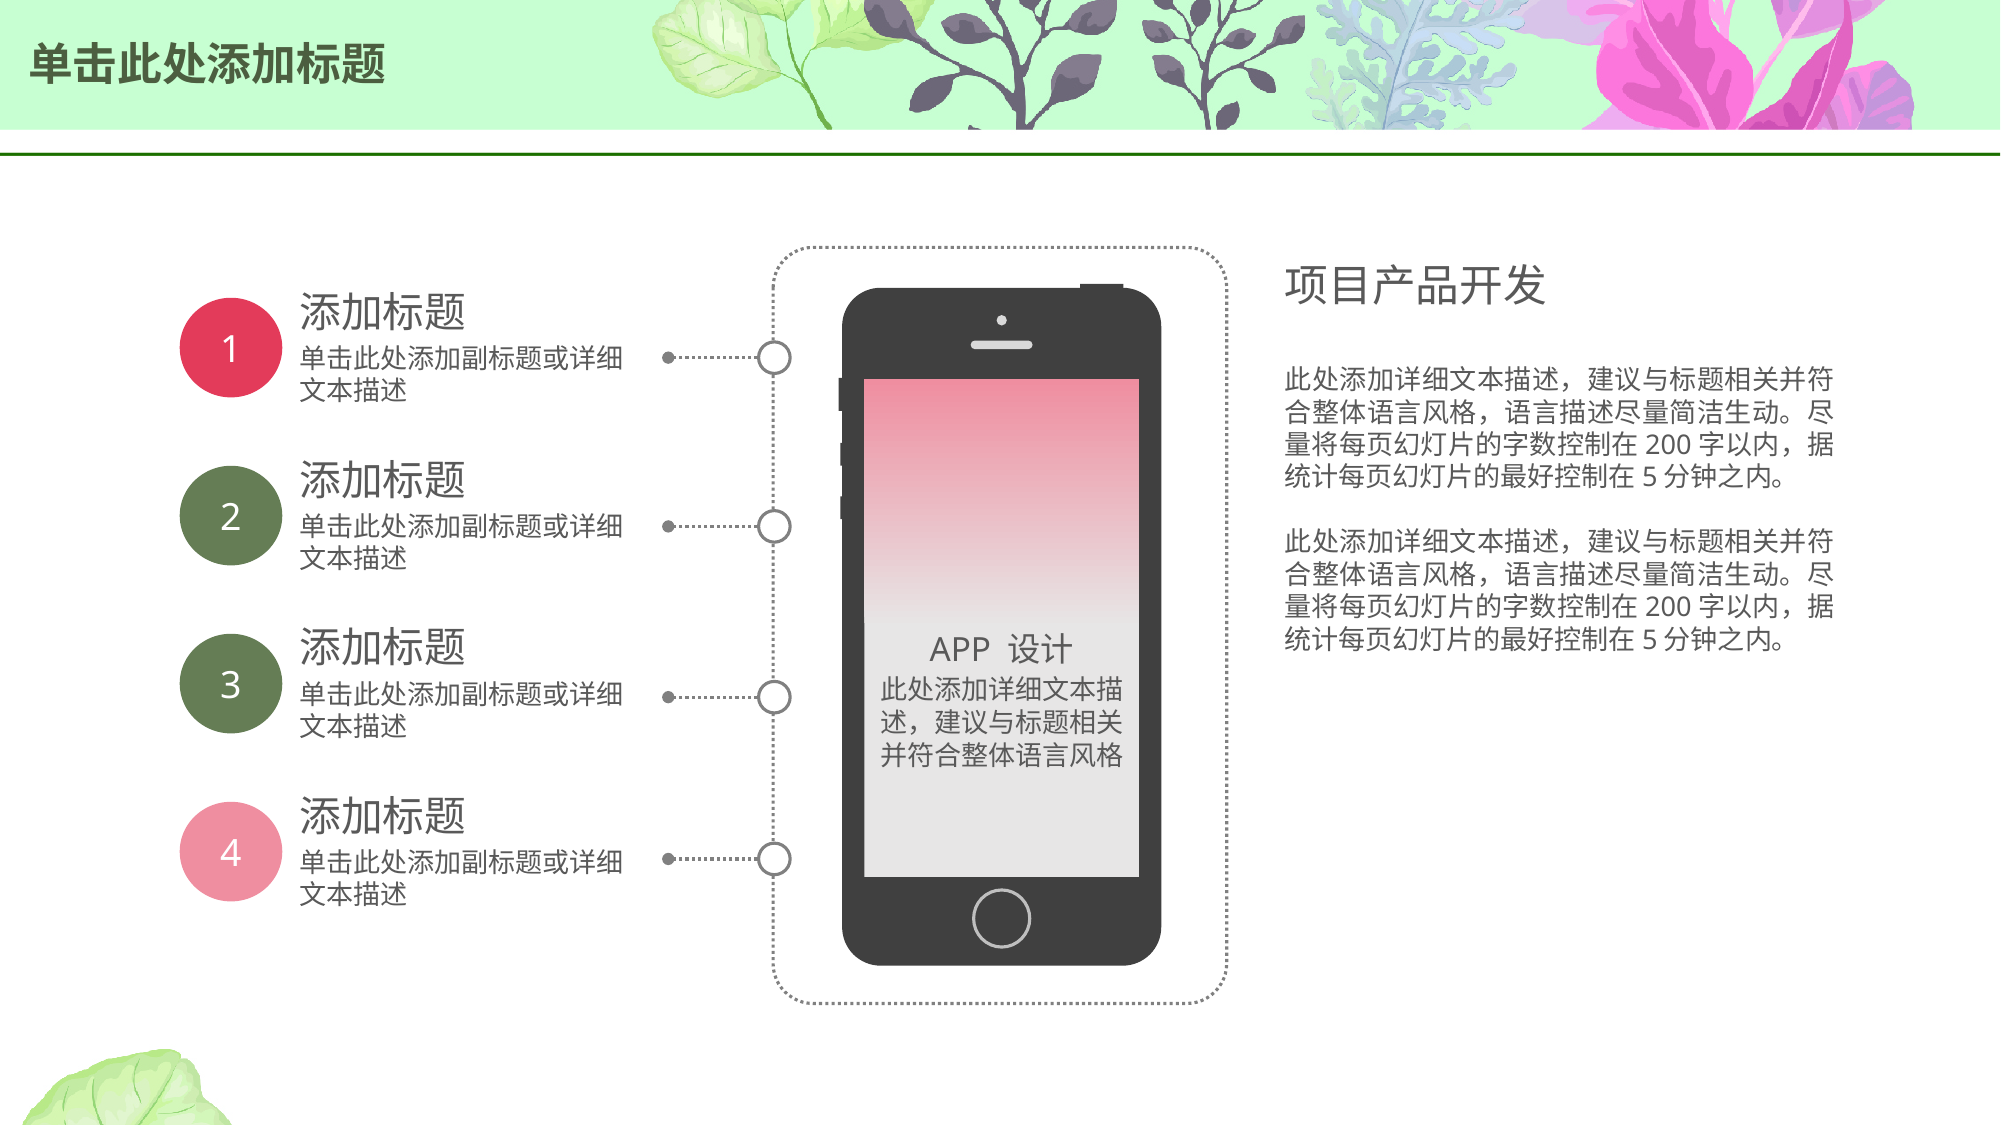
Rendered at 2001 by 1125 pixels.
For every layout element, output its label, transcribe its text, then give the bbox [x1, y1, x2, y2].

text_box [838, 283, 1162, 966]
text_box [668, 341, 791, 374]
text_box 项目产品开发 此处添加详细文本描述，建议与标题相关并符合整体语言风格，语言描述尽量简洁生动。尽量将每页幻灯片的字数控制在200字以内，据统计每页幻灯片的最好控制在5分钟之内。 此处添加详细文本描述，建议与标题相关并符合整体语言风格，语言描述尽量简洁生动。尽量将每页幻灯片的字数控制在200字以内，据统计每页幻灯片的最好控制在5分钟之内。 [1264, 247, 1855, 665]
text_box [179, 453, 637, 577]
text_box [668, 510, 791, 543]
picture [0, 0, 2001, 1125]
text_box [179, 621, 637, 745]
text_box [668, 843, 791, 875]
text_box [179, 789, 637, 913]
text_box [179, 285, 637, 409]
text_box [772, 246, 1228, 1005]
title 单击此处添加标题 [13, 33, 1739, 98]
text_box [668, 681, 791, 713]
